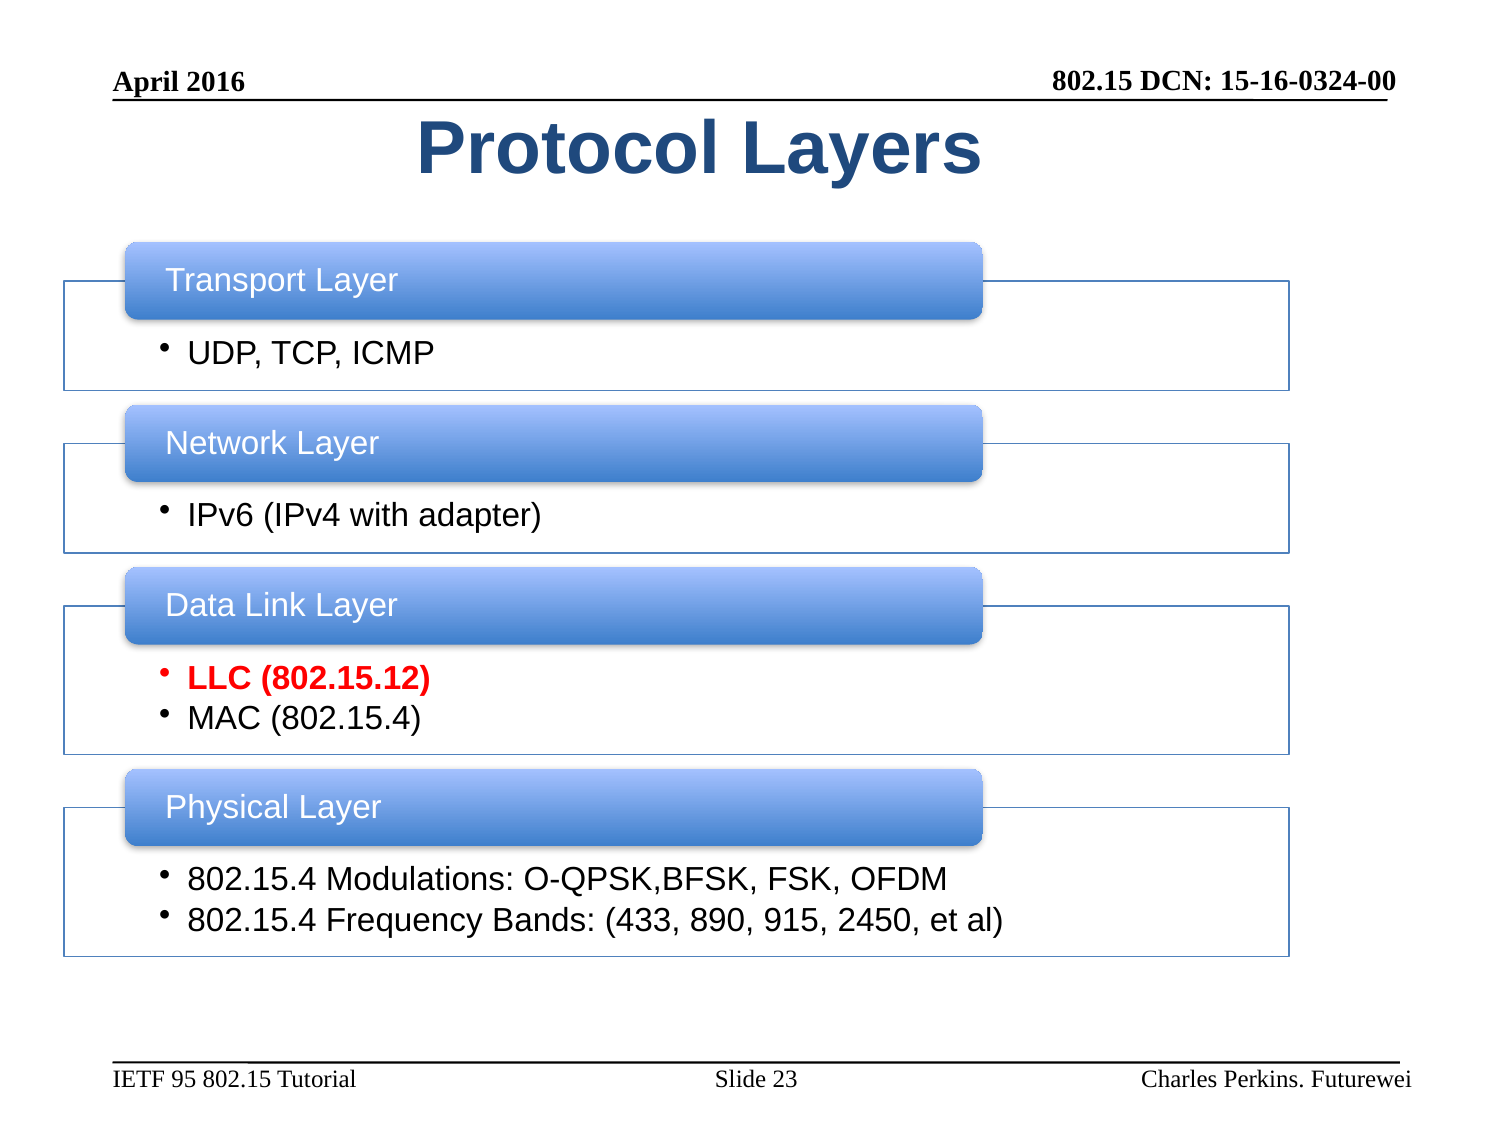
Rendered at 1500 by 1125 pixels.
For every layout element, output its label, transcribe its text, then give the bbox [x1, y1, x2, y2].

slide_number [112, 62, 425, 98]
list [63, 227, 1290, 971]
slide_number Slide 23 [712, 1062, 800, 1093]
title Protocol Layers [62, 75, 1338, 213]
footer Charles Perkins. Futurewei [900, 1062, 1413, 1093]
